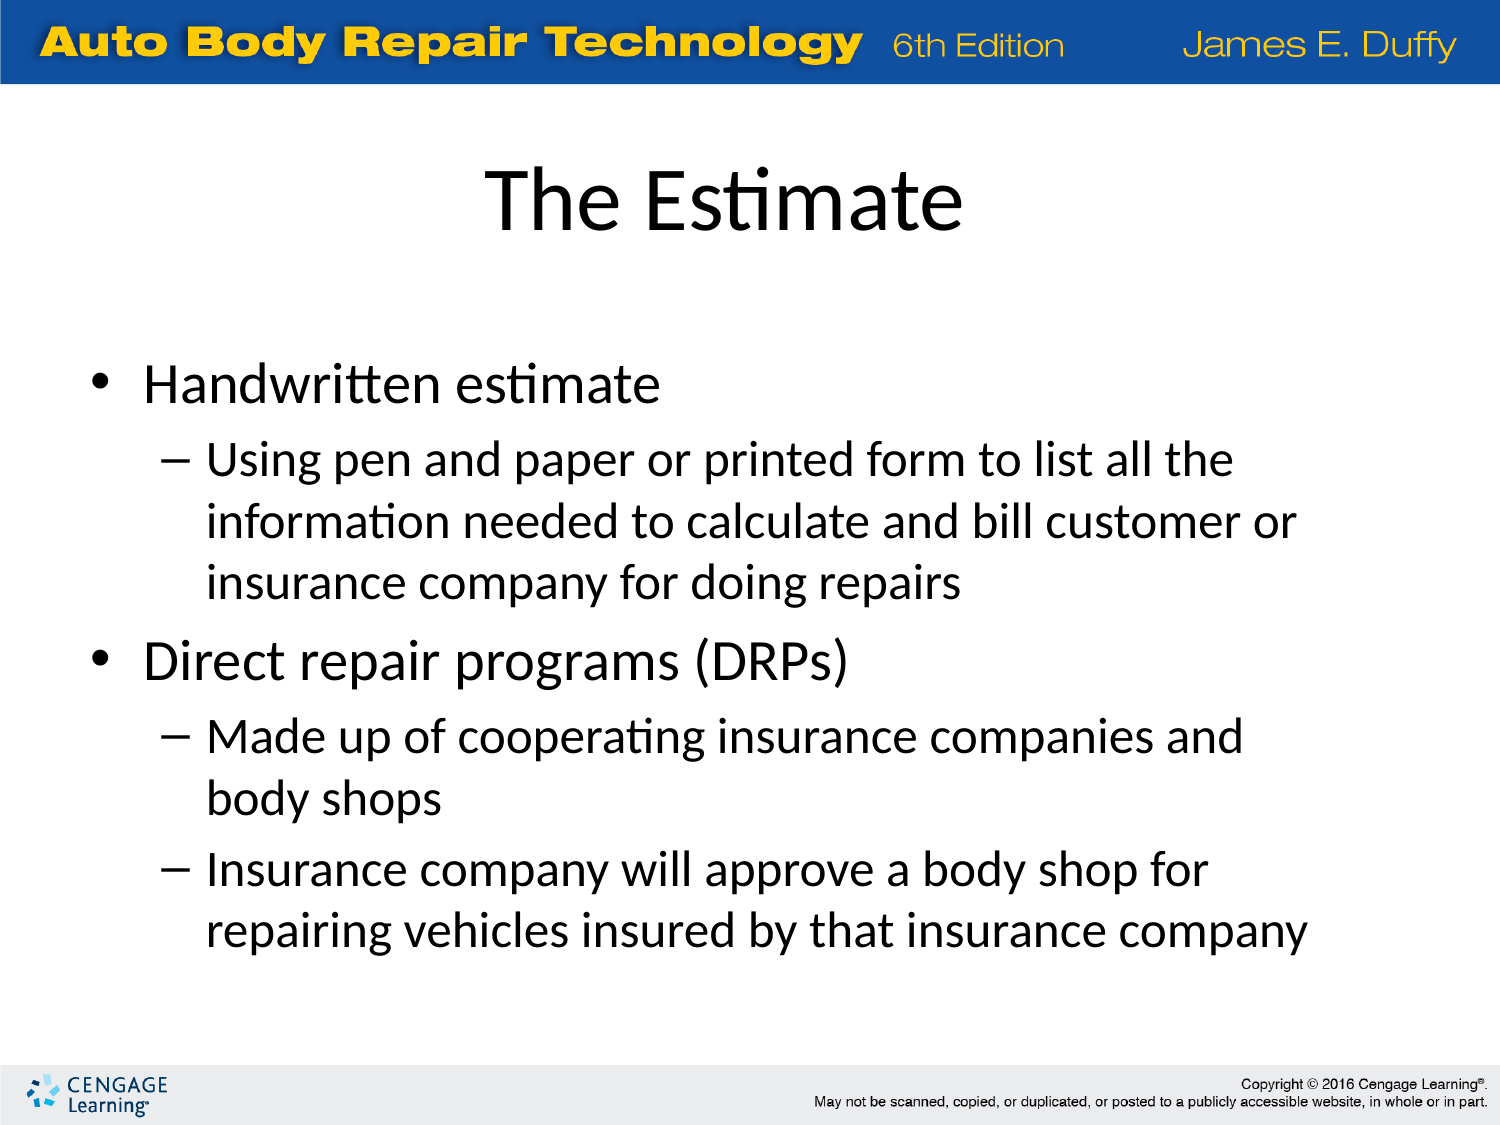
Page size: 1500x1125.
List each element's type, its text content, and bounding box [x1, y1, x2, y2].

title The Estimate [87, 99, 1363, 288]
picture [0, 0, 1500, 1125]
list Handwritten estimate Using pen and paper or printed form to list all the information needed to calculate and bill customer or insurance company for doing repairs Direct repair programs (DRPs) Made up of cooperating insurance companies and body shops Insurance company will approve a body shop for repairing vehicles insured by that insurance company [75, 337, 1350, 1013]
